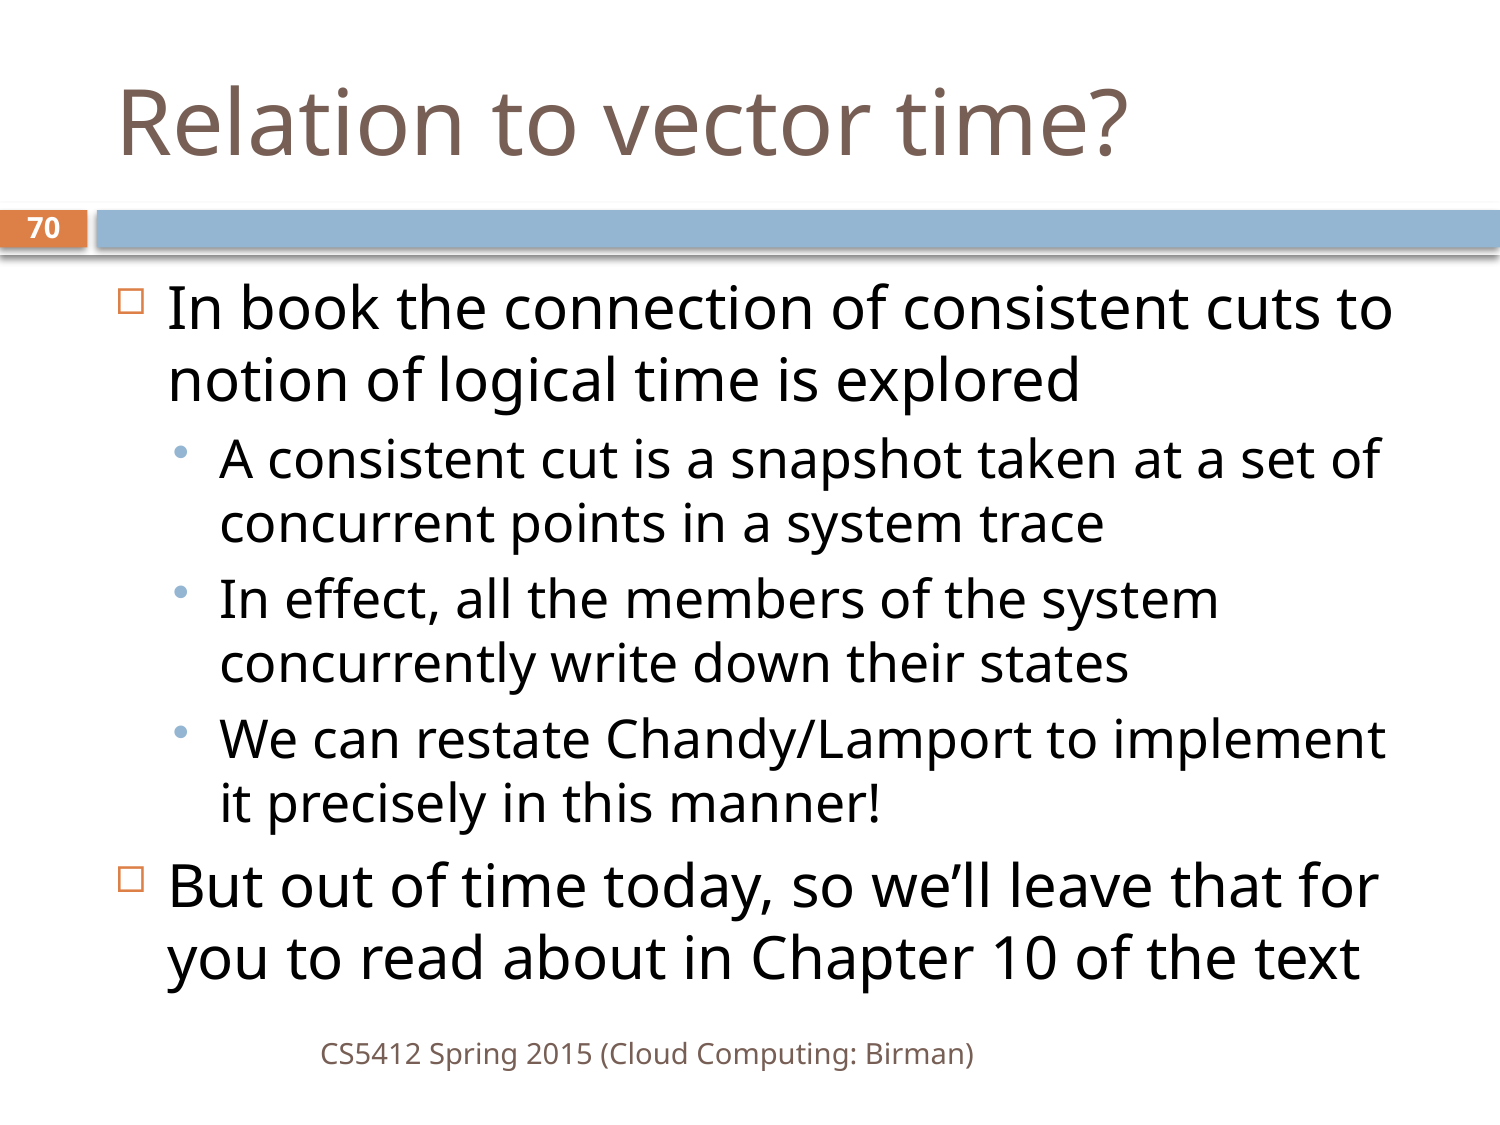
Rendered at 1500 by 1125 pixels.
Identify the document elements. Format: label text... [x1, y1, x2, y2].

footer CS5412 Spring 2015 (Cloud Computing: Birman) [99, 1024, 990, 1085]
list In book the connection of consistent cuts to notion of logical time is explored A consistent cut is a snapshot taken at a set of concurrent points in a system trace In effect, all the members of the system concurrently write down their states We can restate Chandy/Lamport to implement it precisely in this manner! But out of time today, so we’ll leave that for you to read about in Chapter 10 of the text [100, 262, 1438, 1000]
slide_number 70 [0, 208, 88, 249]
title Relation to vector time? [100, 37, 1438, 200]
